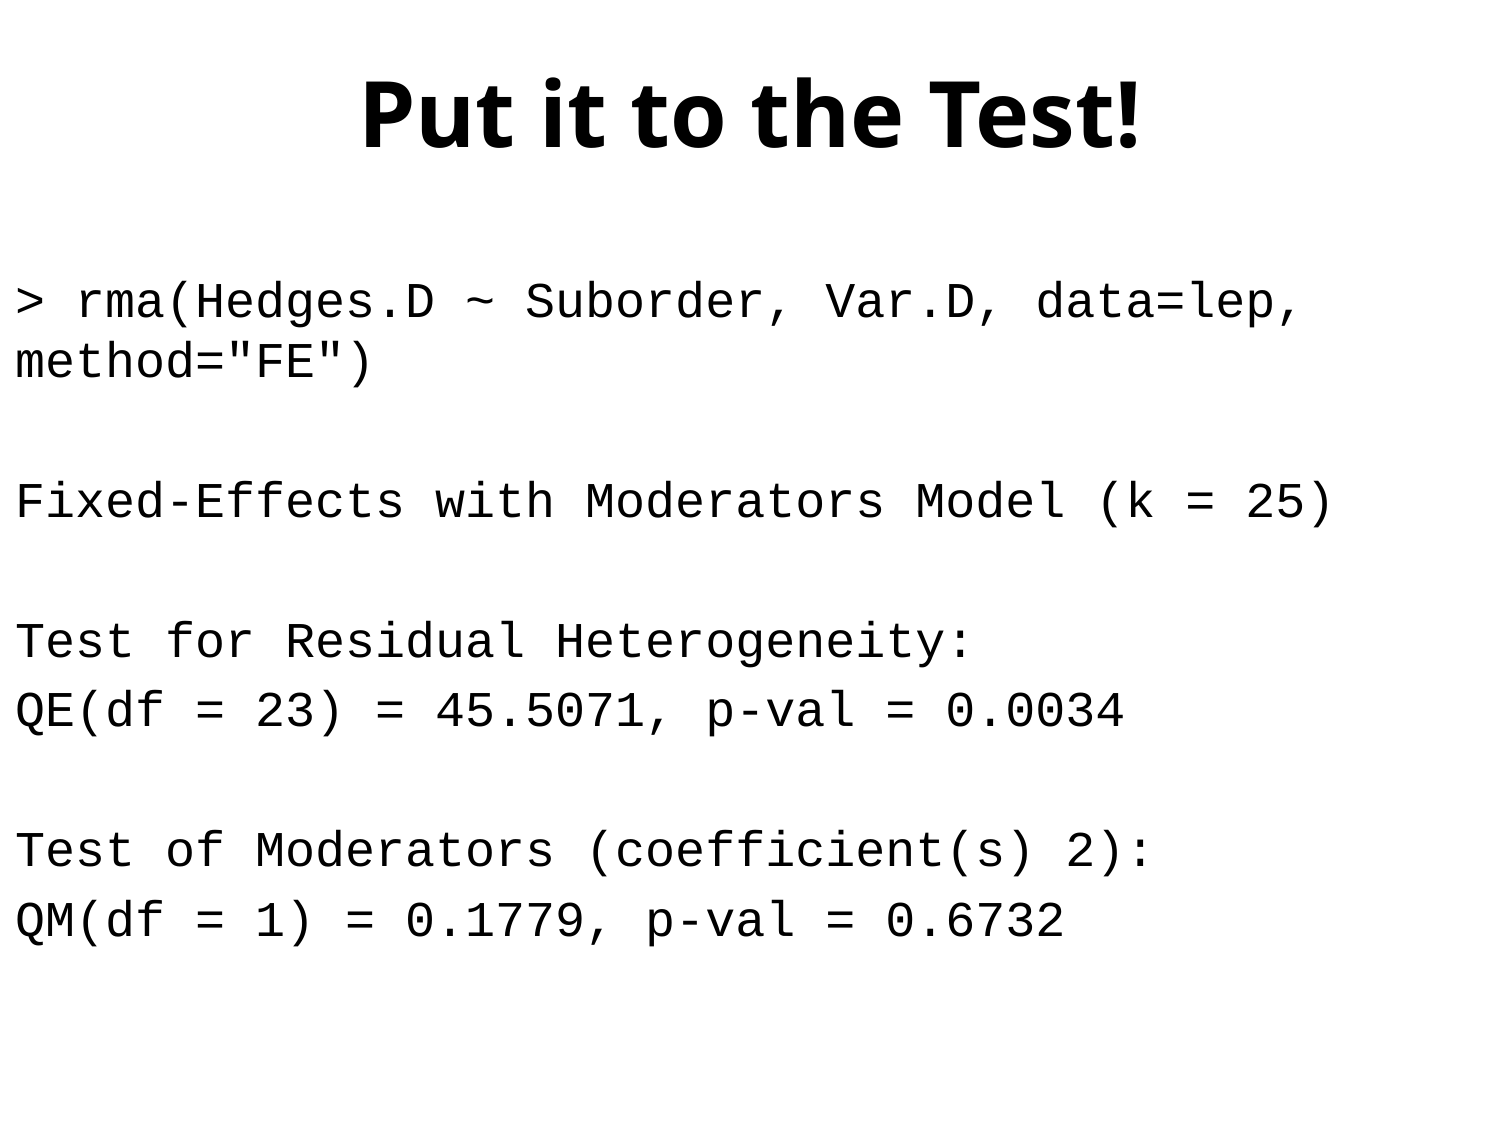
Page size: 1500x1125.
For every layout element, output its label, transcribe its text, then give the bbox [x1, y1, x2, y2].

title Put it to the Test! [0, 17, 1500, 189]
list > rma(Hedges.D ~ Suborder, Var.D, data=lep, method="FE") Fixed-Effects with Moderators Model (k = 25) Test for Residual Heterogeneity: QE(df = 23) = 45.5071, p-val = 0.0034 Test of Moderators (coefficient(s) 2): QM(df = 1) = 0.1779, p-val = 0.6732 [0, 189, 1500, 1080]
